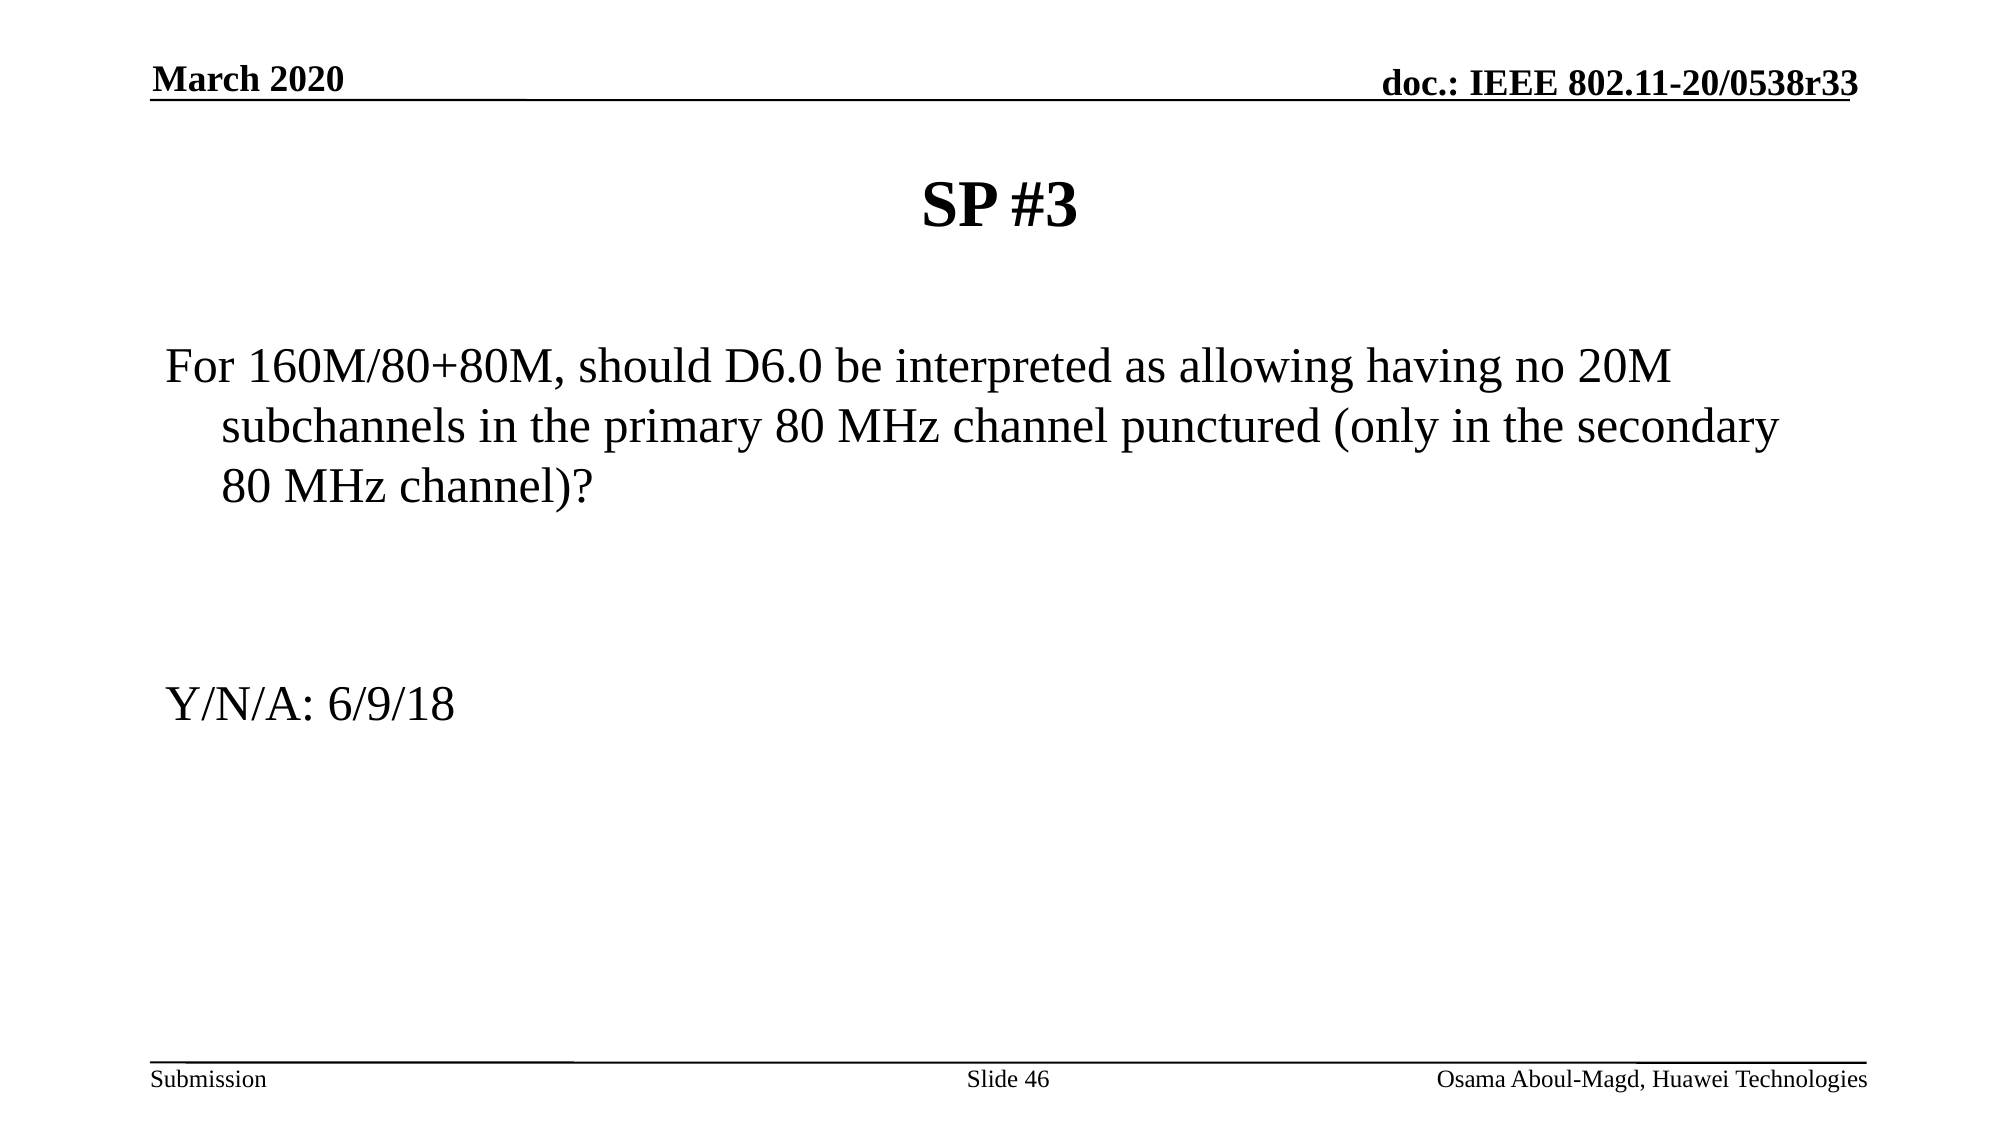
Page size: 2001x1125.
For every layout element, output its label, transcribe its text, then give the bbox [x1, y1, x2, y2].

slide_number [152, 54, 563, 100]
title SP #3 [149, 112, 1850, 288]
footer Osama Aboul-Magd, Huawei Technologies [1171, 1061, 1869, 1093]
slide_number Slide 46 [950, 1061, 1067, 1123]
list For 160M/80+80M, should D6.0 be interpreted as allowing having no 20M subchannels in the primary 80 MHz channel punctured (only in the secondary 80 MHz channel)? Y/N/A: 6/9/18 [149, 324, 1850, 1000]
